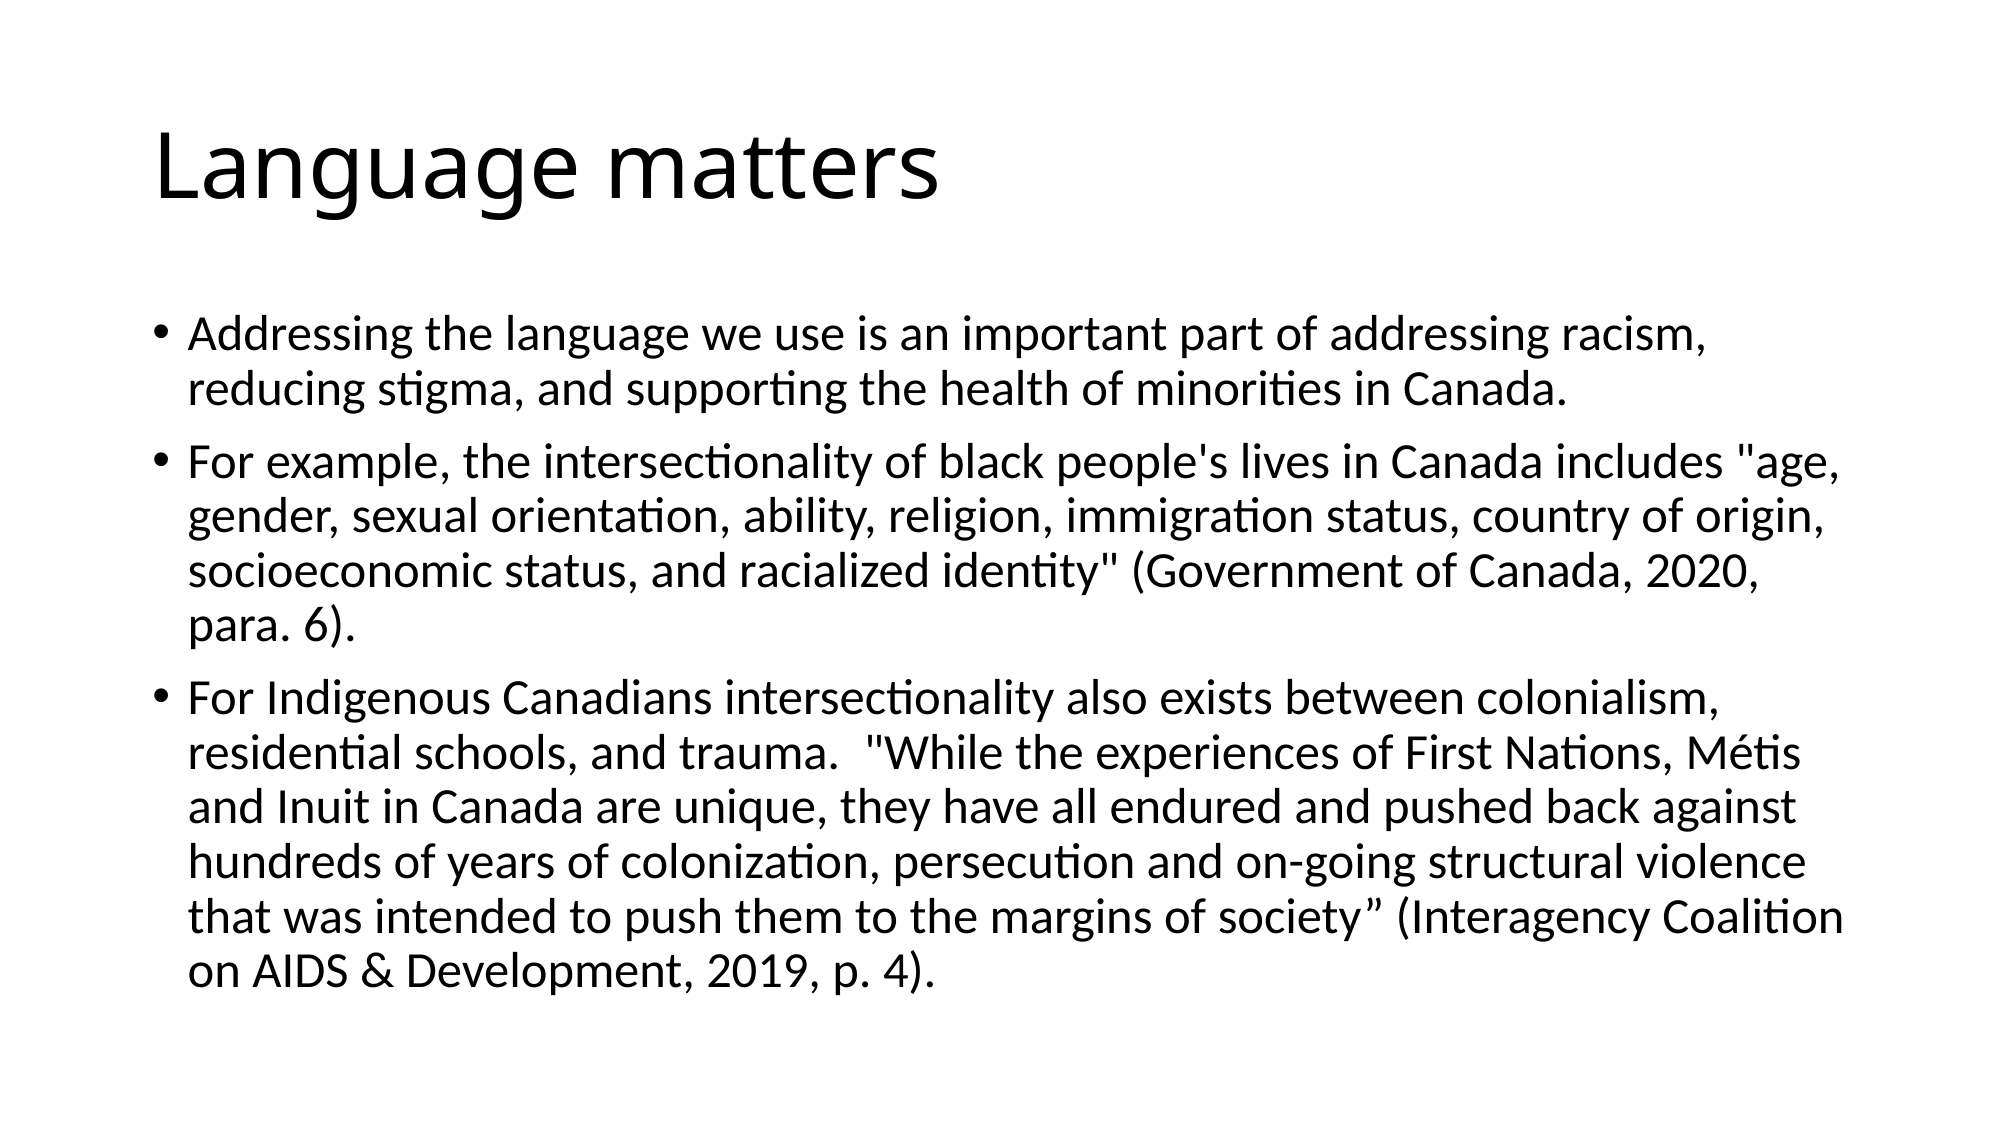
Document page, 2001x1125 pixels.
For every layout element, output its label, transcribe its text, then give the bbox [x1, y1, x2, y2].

list Addressing the language we use is an important part of addressing racism, reducing stigma, and supporting the health of minorities in Canada. For example, the intersectionality of black people's lives in Canada includes "age, gender, sexual orientation, ability, religion, immigration status, country of origin, socioeconomic status, and racialized identity" (Government of Canada, 2020, para. 6). For Indigenous Canadians intersectionality also exists between colonialism, residential schools, and trauma. "While the experiences of First Nations, Métis and Inuit in Canada are unique, they have all endured and pushed back against hundreds of years of colonization, persecution and on-going structural violence that was intended to push them to the margins of society” (Interagency Coalition on AIDS & Development, 2019, p. 4). [137, 299, 1863, 1014]
title Language matters [137, 59, 1863, 278]
